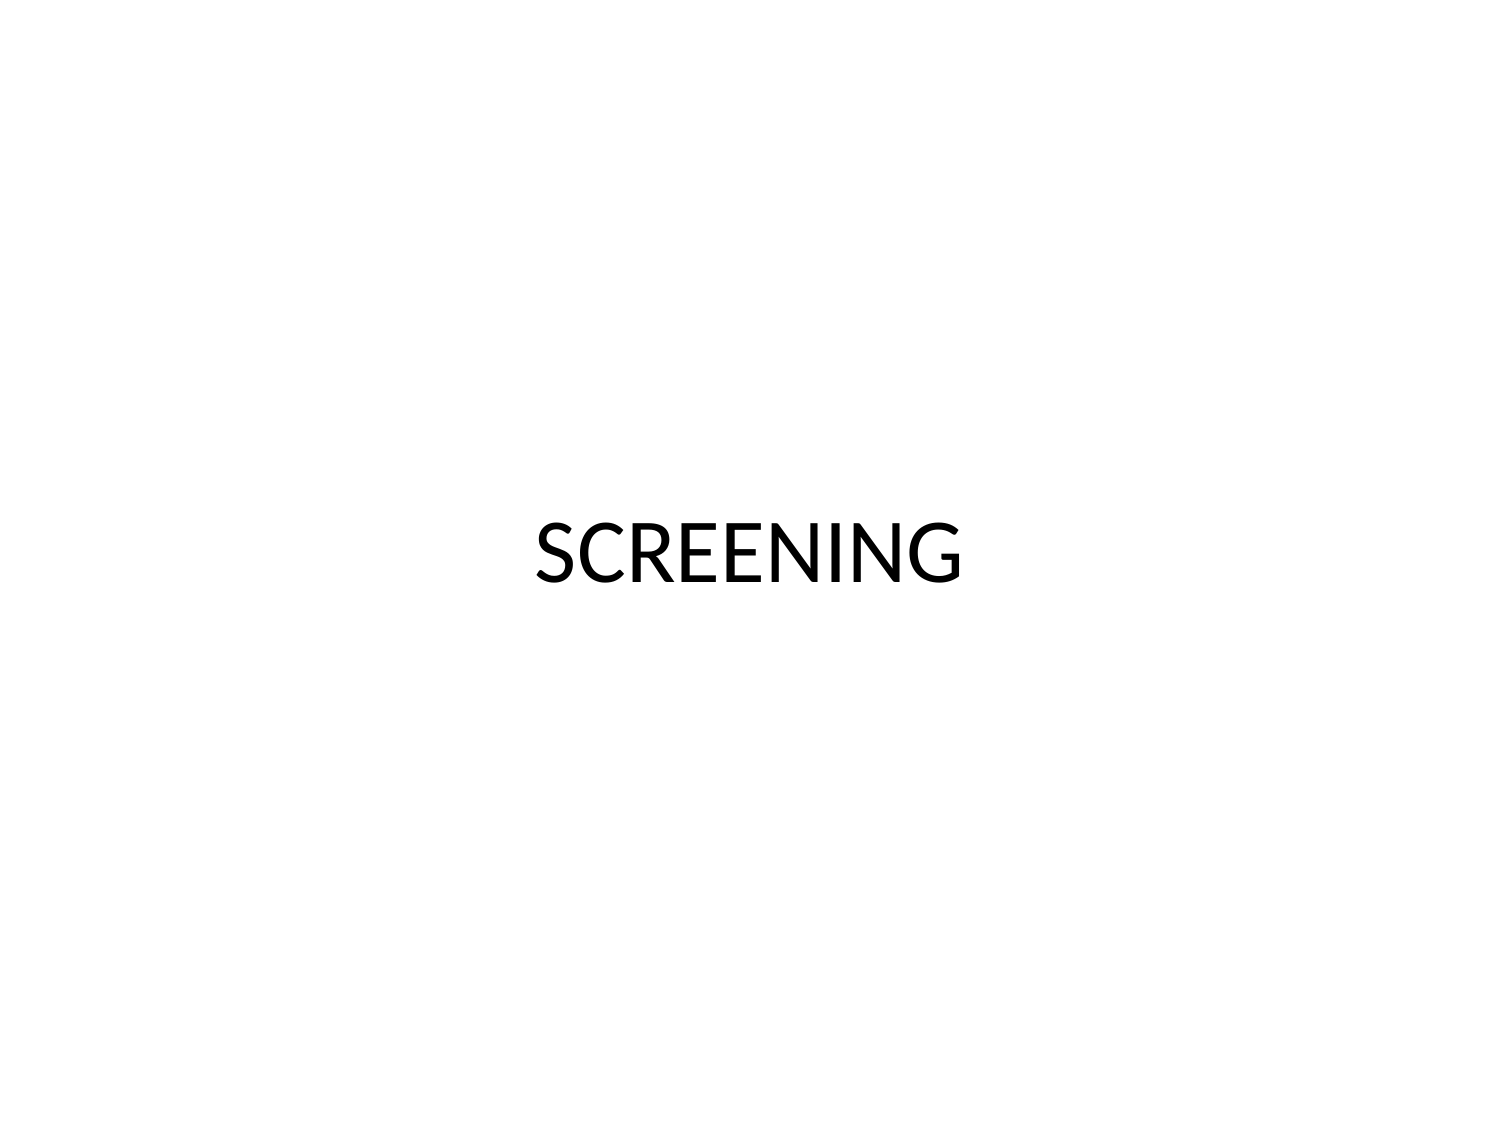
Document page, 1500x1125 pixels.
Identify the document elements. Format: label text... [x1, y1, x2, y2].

title SCREENING [75, 451, 1425, 640]
